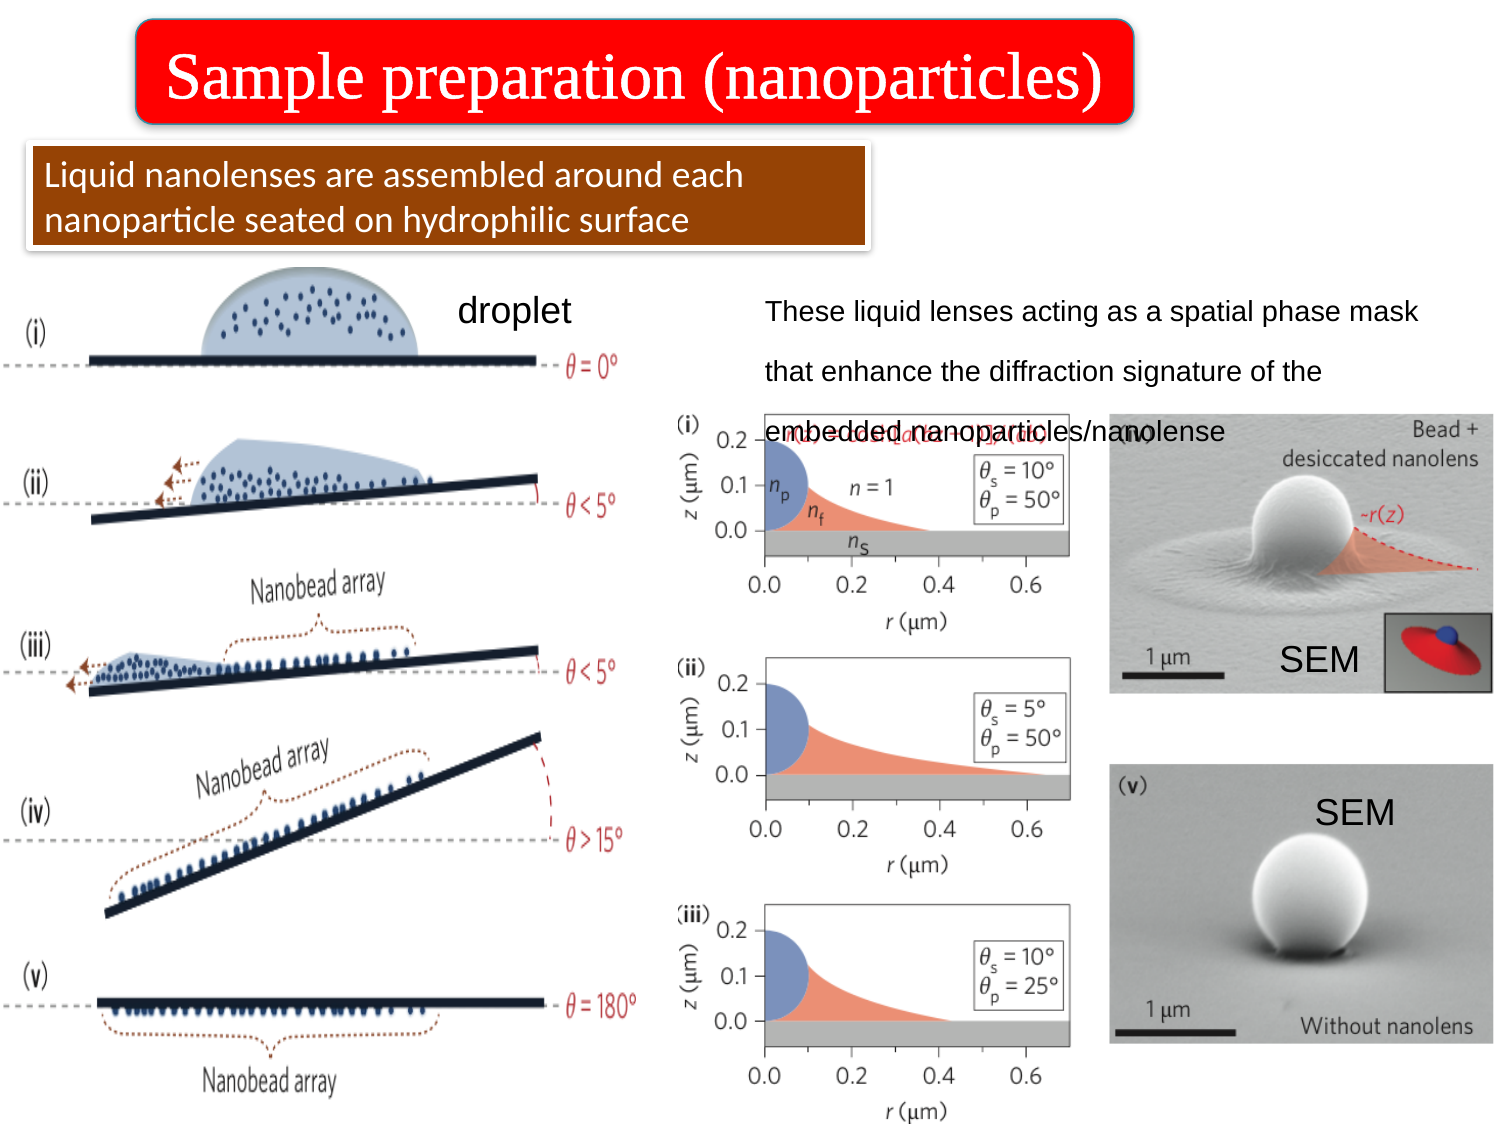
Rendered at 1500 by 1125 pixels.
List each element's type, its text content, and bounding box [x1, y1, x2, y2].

picture [678, 408, 1498, 1125]
text_box Sample preparation (nanoparticles) [135, 19, 1134, 125]
text_box These liquid lenses acting as a spatial phase mask that enhance the diffraction signature of the embedded nanoparticles/nanolense [749, 278, 1483, 407]
text_box Liquid nanolenses are assembled around each nanoparticle seated on hydrophilic surface [26, 140, 871, 251]
picture [0, 266, 639, 1106]
